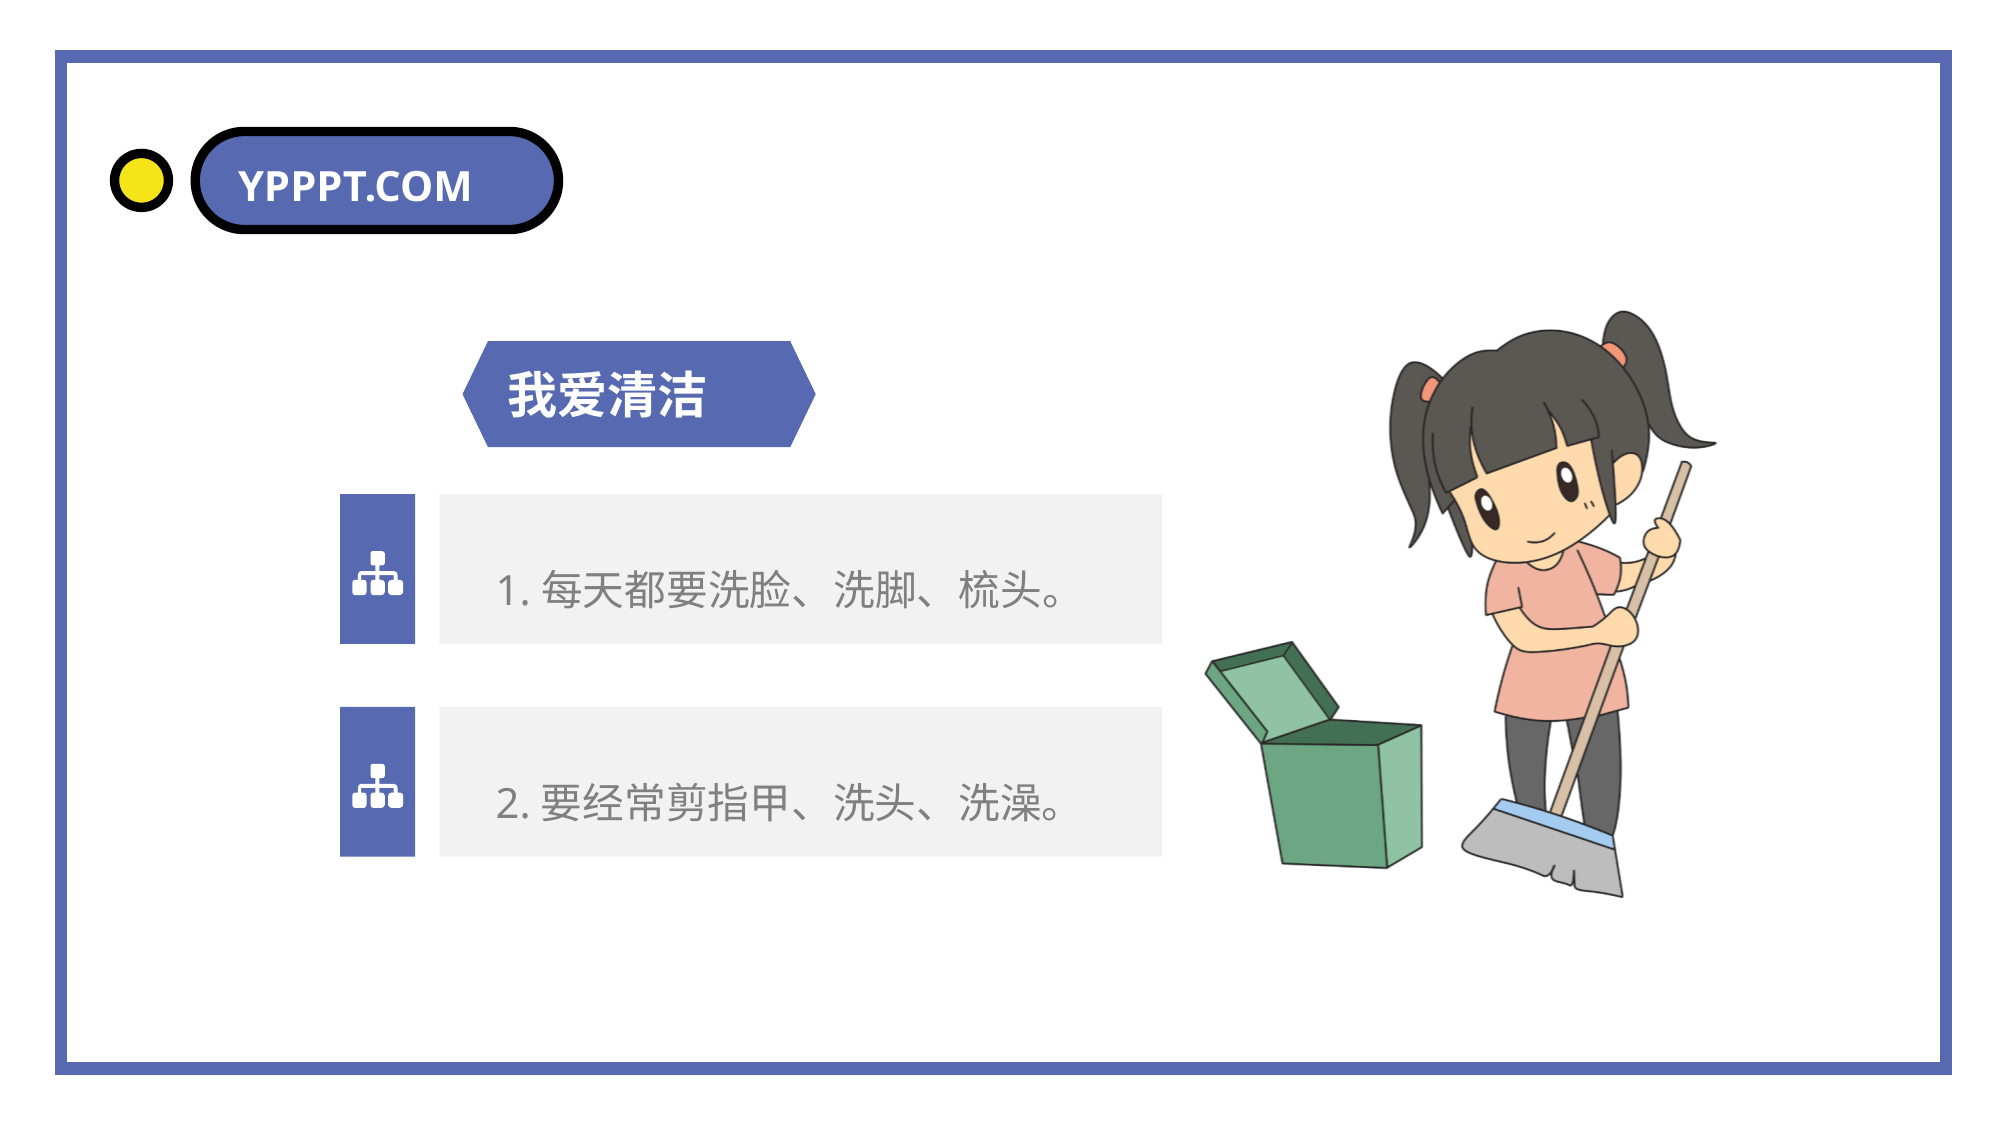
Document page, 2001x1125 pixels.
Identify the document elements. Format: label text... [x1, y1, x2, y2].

text_box [352, 551, 404, 596]
text_box [438, 706, 1163, 858]
text_box 我爱清洁 [493, 356, 782, 431]
text_box [352, 763, 404, 808]
text_box [195, 131, 559, 230]
picture [1184, 272, 1796, 918]
text_box [340, 706, 416, 857]
text_box [60, 55, 1947, 1070]
text_box 2.要经常剪指甲、洗头、洗澡。 [480, 744, 1079, 835]
text_box [340, 494, 416, 644]
text_box 1.每天都要洗脸、洗脚、梳头。 [480, 531, 1117, 622]
text_box [461, 340, 817, 449]
text_box YPPPT.COM [223, 152, 531, 217]
text_box [114, 153, 169, 208]
text_box [438, 493, 1163, 645]
